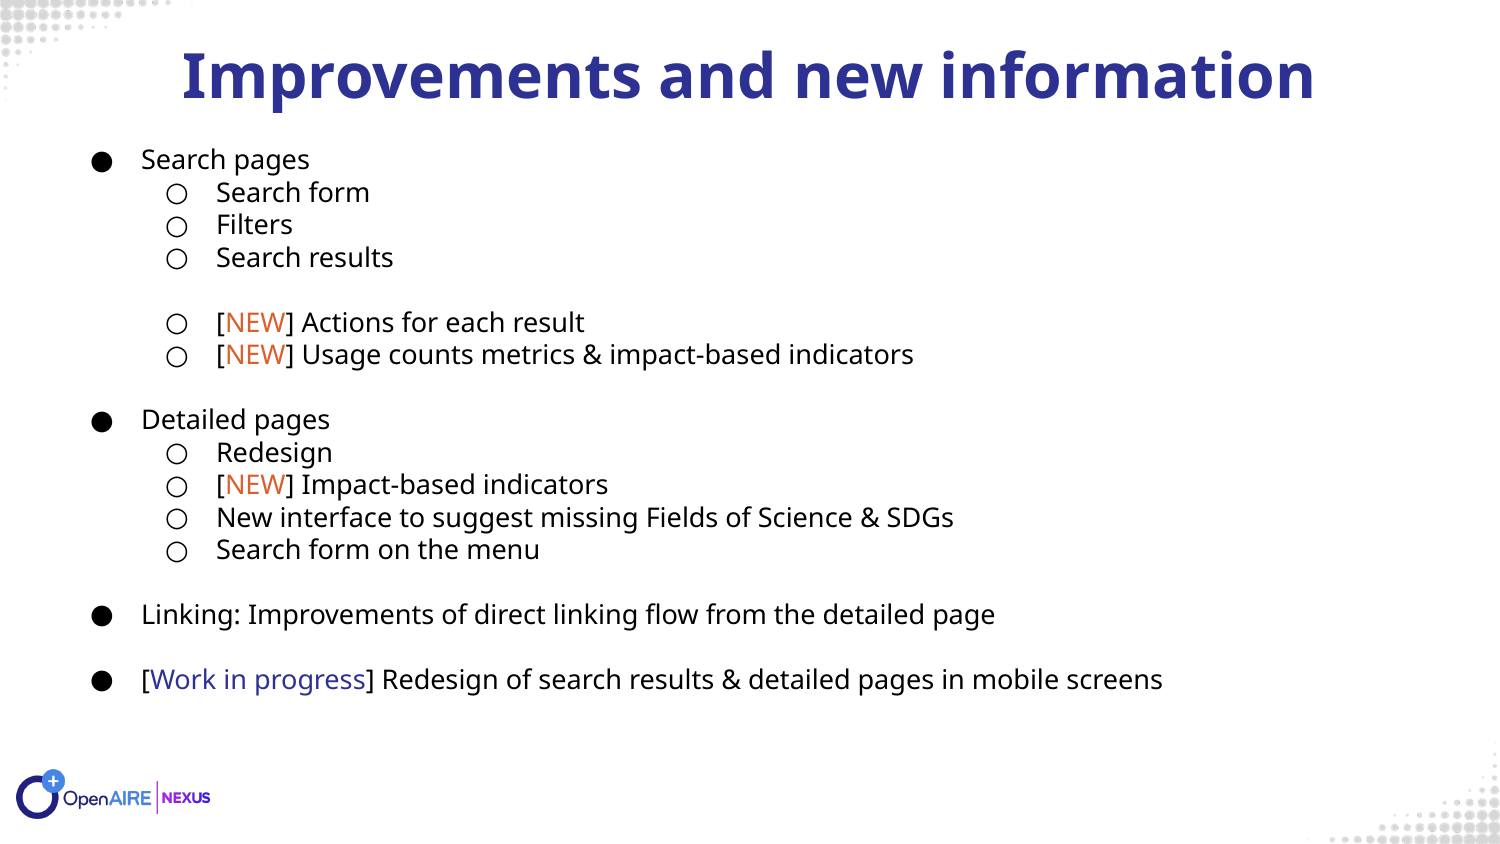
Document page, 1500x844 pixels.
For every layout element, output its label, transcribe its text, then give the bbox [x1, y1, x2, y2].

text_box Search pages Search form Filters Search results [NEW] Actions for each result [NEW] Usage counts metrics & impact-based indicators Detailed pages Redesign [NEW] Impact-based indicators New interface to suggest missing Fields of Science & SDGs Search form on the menu Linking: Improvements of direct linking flow from the detailed page [Work in progress] Redesign of search results & detailed pages in mobile screens [51, 127, 1449, 710]
picture [16, 769, 210, 819]
picture [1295, 708, 1499, 843]
list Improvements and new information [125, 20, 1375, 126]
picture [1, 0, 205, 134]
